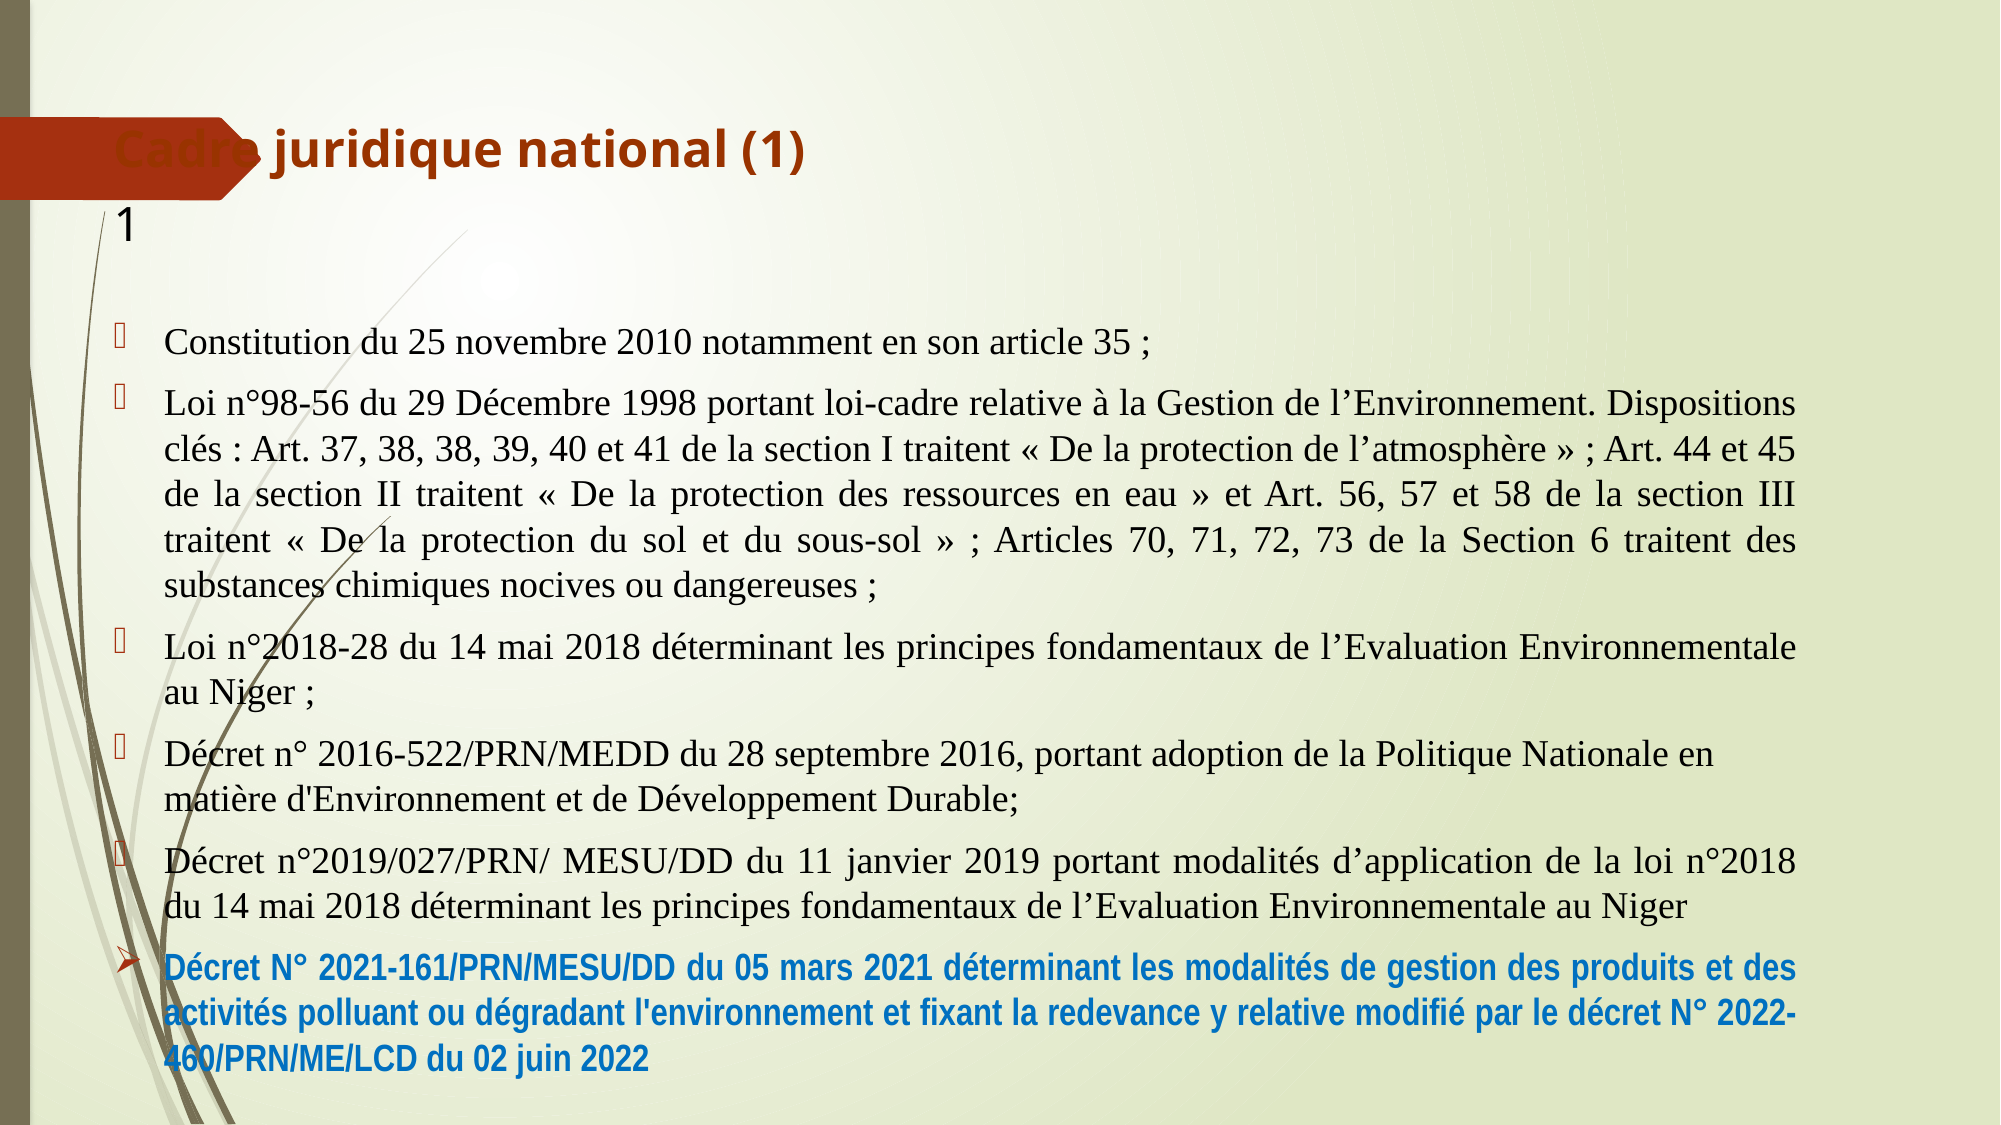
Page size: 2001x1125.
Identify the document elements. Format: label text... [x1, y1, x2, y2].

list Cadre juridique national (1) 1 Constitution du 25 novembre 2010 notamment en son article 35 ; Loi n°98-56 du 29 Décembre 1998 portant loi-cadre relative à la Gestion de l’Environnement. Dispositions clés : Art. 37, 38, 38, 39, 40 et 41 de la section I traitent « De la protection de l’atmosphère » ; Art. 44 et 45 de la section II traitent « De la protection des ressources en eau » et Art. 56, 57 et 58 de la section III traitent « De la protection du sol et du sous-sol » ; Articles 70, 71, 72, 73 de la Section 6 traitent des substances chimiques nocives ou dangereuses ; Loi n°2018-28 du 14 mai 2018 déterminant les principes fondamentaux de l’Evaluation Environnementale au Niger ; Décret n° 2016-522/PRN/MEDD du 28 septembre 2016, portant adoption de la Politique Nationale en matière d'Environnement et de Développement Durable; Décret n°2019/027/PRN/ MESU/DD du 11 janvier 2019 portant modalités d’application de la loi n°2018 du 14 mai 2018 déterminant les principes fondamentaux de l’Evaluation Environnementale au Niger Décret N° 2021-161/PRN/MESU/DD du 05 mars 2021 déterminant les modalités de gestion des produits et des activités polluant ou dégradant l'environnement et fixant la redevance y relative modifié par le décret N° 2022-460/PRN/ME/LCD du 02 juin 2022 [98, 109, 1814, 1091]
